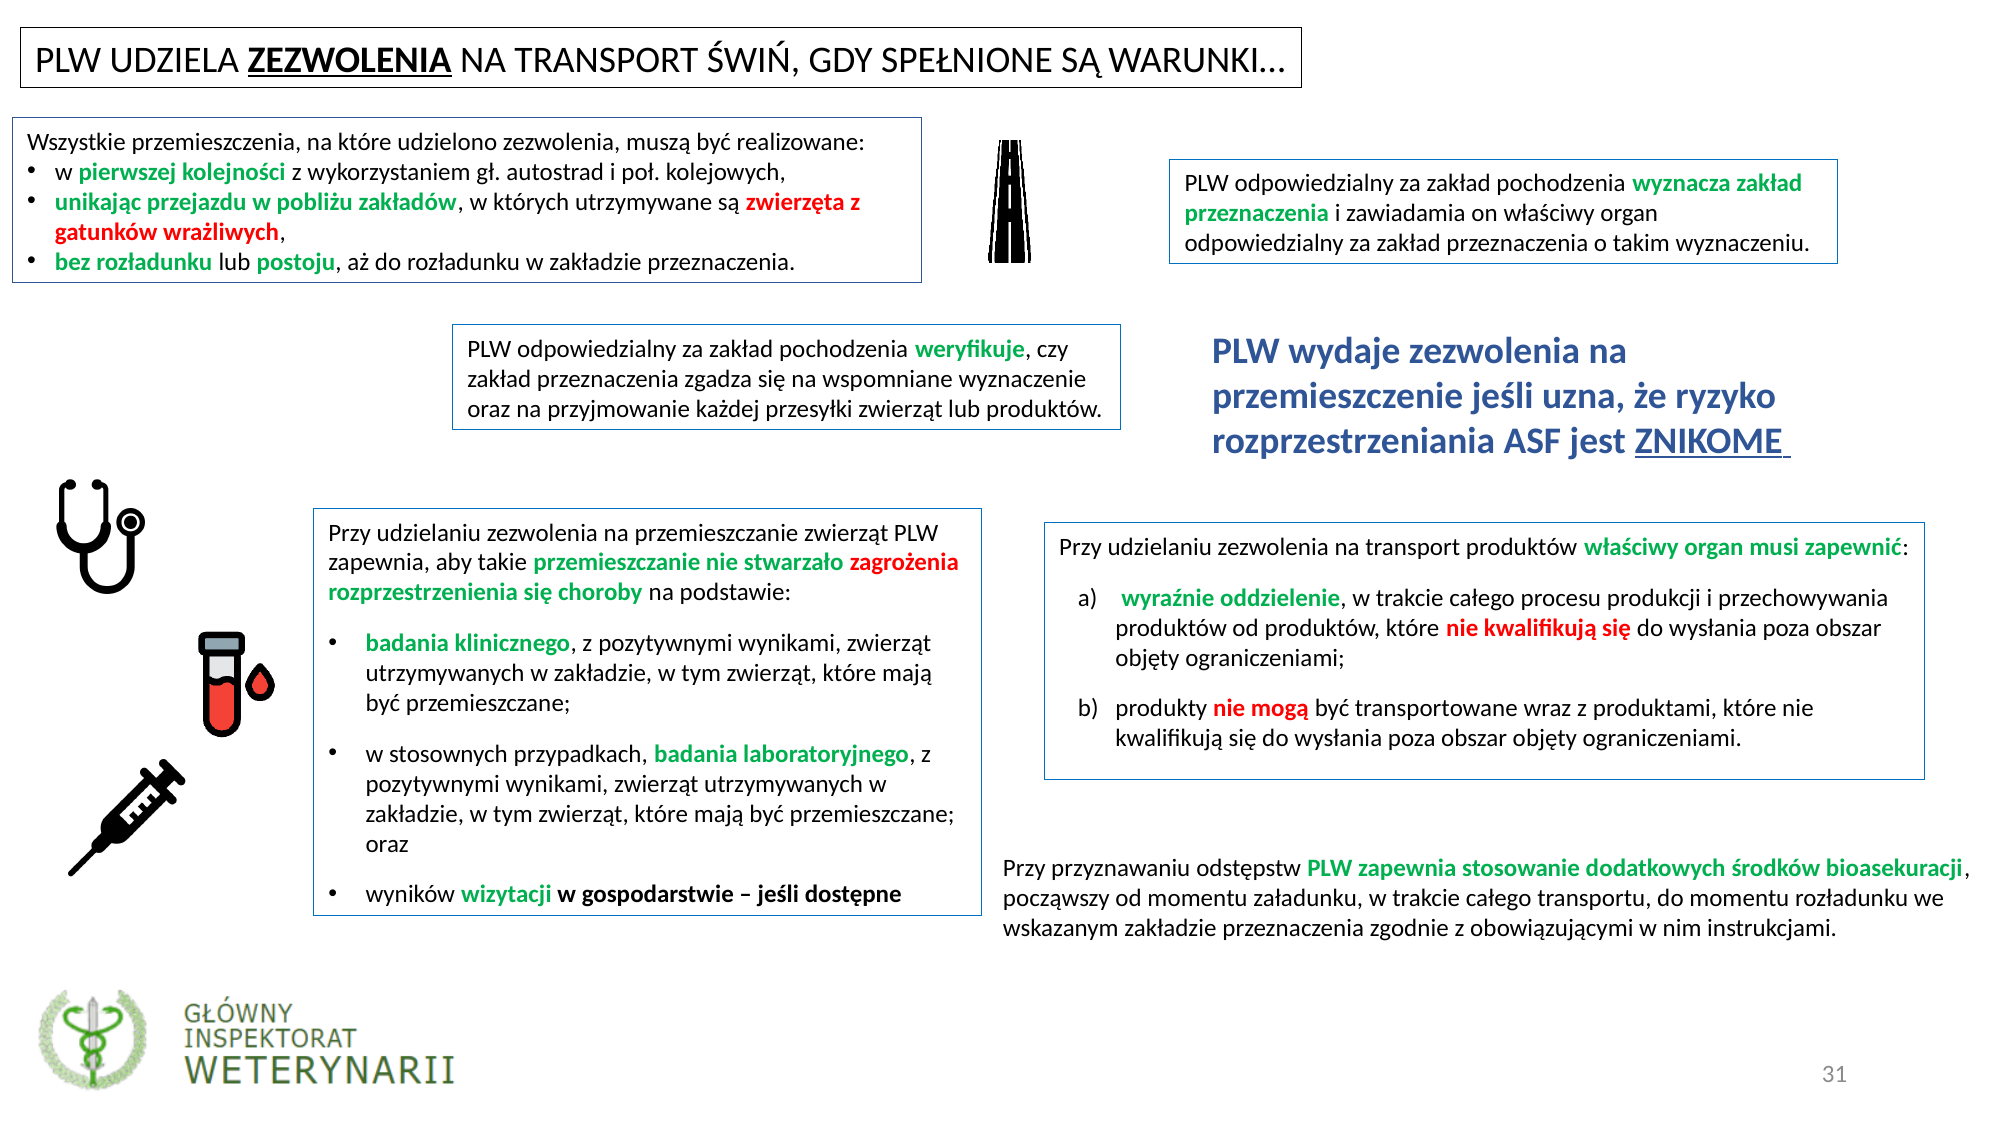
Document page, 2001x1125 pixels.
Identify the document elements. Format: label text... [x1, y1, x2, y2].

slide_number 31 [1412, 1042, 1863, 1103]
picture [38, 474, 163, 599]
picture [56, 747, 197, 888]
picture [181, 630, 289, 738]
text_box Przy przyznawaniu odstępstw PLW zapewnia stosowanie dodatkowych środków bioasekuracji, począwszy od momentu załadunku, w trakcie całego transportu, do momentu rozładunku we wskazanym zakładzie przeznaczenia zgodnie z obowiązującymi w nim instrukcjami. [988, 844, 2000, 994]
text_box Przy udzielaniu zezwolenia na przemieszczanie zwierząt PLW zapewnia, aby takie przemieszczanie nie stwarzało zagrożenia rozprzestrzenienia się choroby na podstawie: badania klinicznego, z pozytywnymi wynikami, zwierząt utrzymywanych w zakładzie, w tym zwierząt, które mają być przemieszczane; w stosownych przypadkach, badania laboratoryjnego, z pozytywnymi wynikami, zwierząt utrzymywanych w zakładzie, w tym zwierząt, które mają być przemieszczane; oraz wyników wizytacji w gospodarstwie – jeśli dostępne [313, 508, 982, 916]
picture [988, 140, 1031, 263]
text_box PLW odpowiedzialny za zakład pochodzenia weryfikuje, czy zakład przeznaczenia zgadza się na wspomniane wyznaczenie oraz na przyjmowanie każdej przesyłki zwierząt lub produktów. [452, 324, 1121, 430]
text_box PLW odpowiedzialny za zakład pochodzenia wyznacza zakład przeznaczenia i zawiadamia on właściwy organ odpowiedzialny za zakład przeznaczenia o takim wyznaczeniu. [1169, 159, 1838, 264]
list Przy udzielaniu zezwolenia na transport produktów właściwy organ musi zapewnić: wyraźnie oddzielenie, w trakcie całego procesu produkcji i przechowywania produktów od produktów, które nie kwalifikują się do wysłania poza obszar objęty ograniczeniami; produkty nie mogą być transportowane wraz z produktami, które nie kwalifikują się do wysłania poza obszar objęty ograniczeniami. [1044, 522, 1925, 780]
picture [37, 979, 467, 1106]
text_box PLW UDZIELA ZEZWOLENIA NA TRANSPORT ŚWIŃ, GDY SPEŁNIONE SĄ WARUNKI… [20, 27, 1302, 88]
text_box PLW wydaje zezwolenia na przemieszczenie jeśli uzna, że ryzyko rozprzestrzeniania ASF jest ZNIKOME [1197, 318, 1810, 469]
text_box Wszystkie przemieszczenia, na które udzielono zezwolenia, muszą być realizowane: w pierwszej kolejności z wykorzystaniem gł. autostrad i poł. kolejowych, unikając przejazdu w pobliżu zakładów, w których utrzymywane są zwierzęta z gatunków wrażliwych, bez rozładunku lub postoju, aż do rozładunku w zakładzie przeznaczenia. [12, 117, 922, 283]
